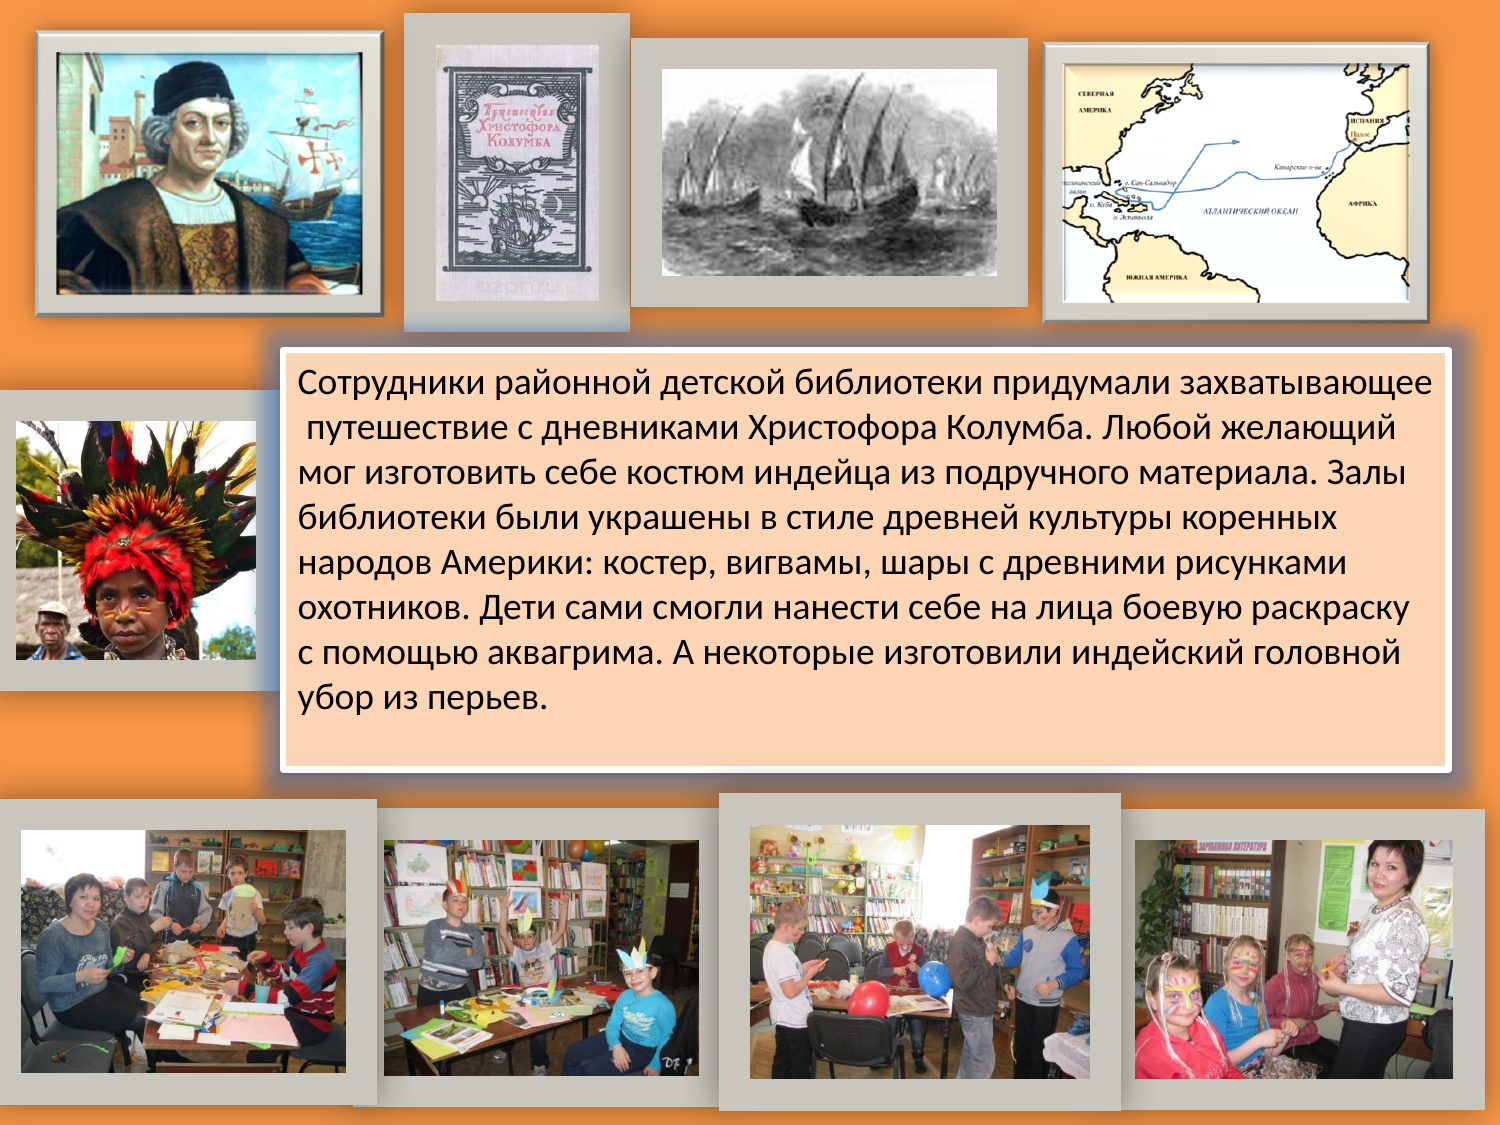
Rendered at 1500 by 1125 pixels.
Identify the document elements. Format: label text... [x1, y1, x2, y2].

text_box Сотрудники районной детской библиотеки придумали захватывающее путешествие с дневниками Христофора Колумба. Любой желающий мог изготовить себе костюм индейца из подручного материала. Залы библиотеки были украшены в стиле древней культуры коренных народов Америки: костер, вигвамы, шары с древними рисунками охотников. Дети сами смогли нанести себе на лица боевую раскраску с помощью аквагрима. А некоторые изготовили индейский головной убор из перьев. [280, 347, 1452, 773]
picture [0, 0, 417, 351]
picture [661, 69, 998, 276]
picture [435, 44, 599, 301]
picture [1135, 840, 1454, 1080]
picture [16, 420, 256, 661]
picture [384, 839, 700, 1076]
picture [1009, 8, 1462, 357]
picture [20, 829, 346, 1074]
picture [749, 824, 1090, 1080]
